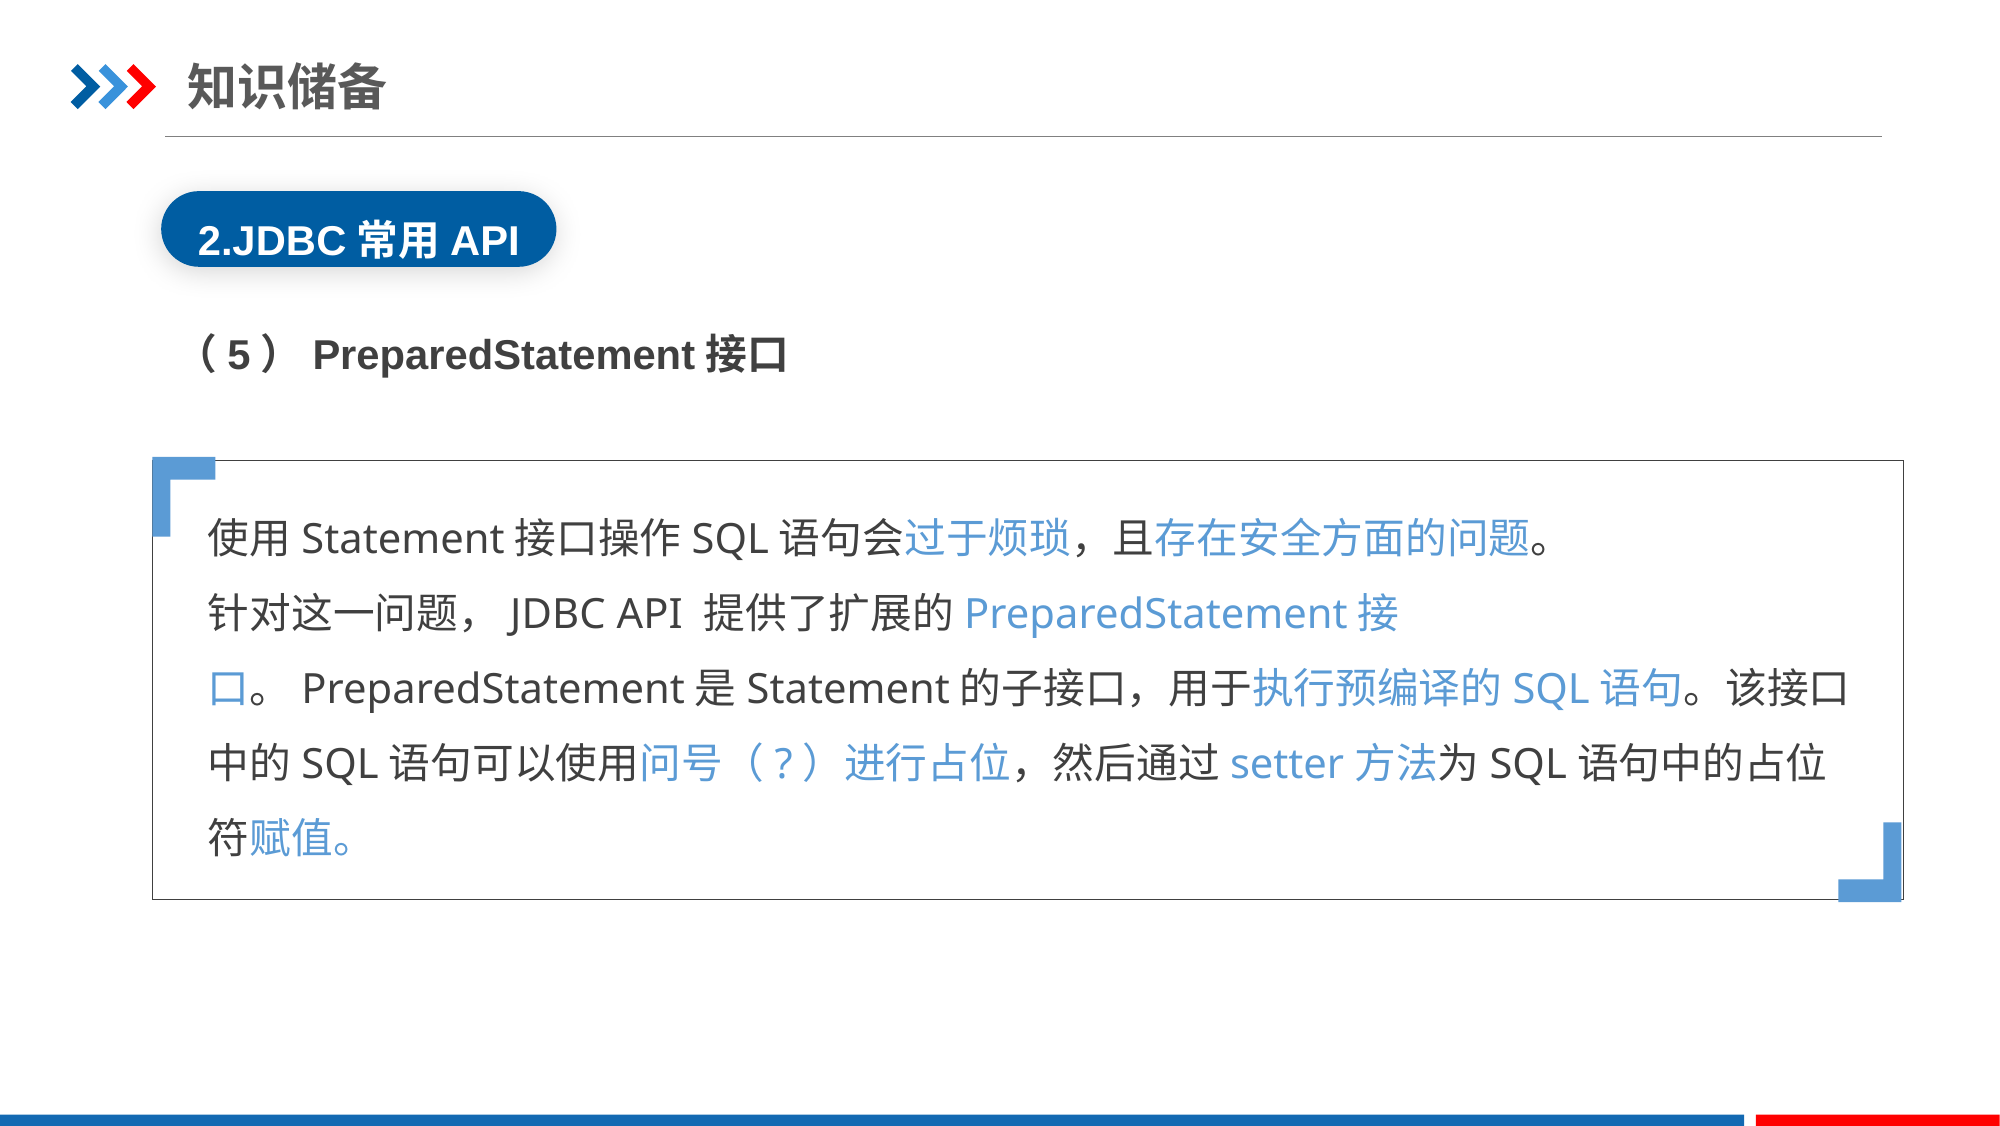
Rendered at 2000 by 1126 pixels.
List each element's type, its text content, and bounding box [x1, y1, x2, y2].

text_box （5）PreparedStatement接口 [160, 295, 835, 386]
text_box [151, 459, 1904, 900]
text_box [145, 188, 573, 272]
text_box 知识储备 [187, 43, 827, 127]
text_box [1837, 821, 1902, 903]
text_box [151, 456, 216, 538]
